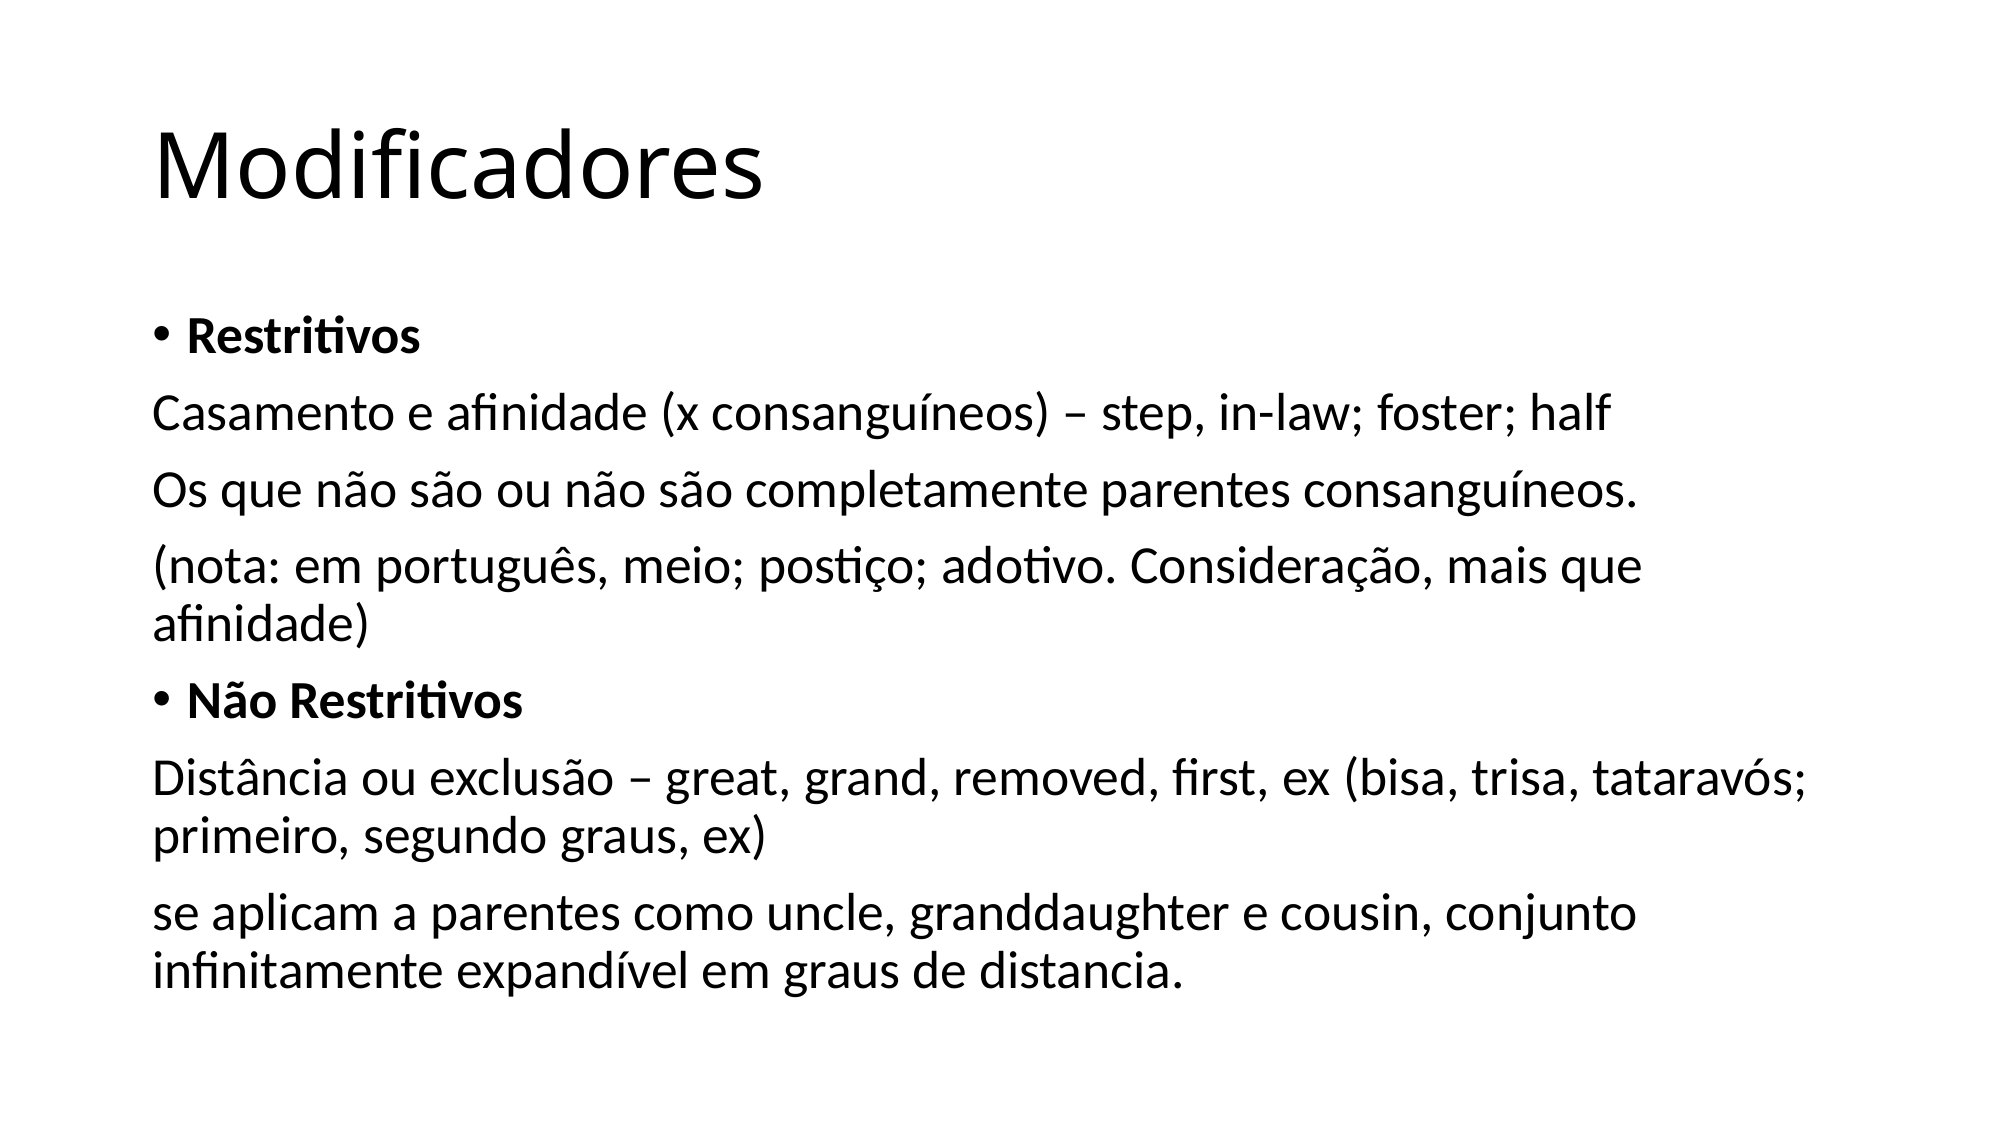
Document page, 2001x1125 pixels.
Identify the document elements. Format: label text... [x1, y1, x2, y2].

list Restritivos Casamento e afinidade (x consanguíneos) – step, in-law; foster; half Os que não são ou não são completamente parentes consanguíneos. (nota: em português, meio; postiço; adotivo. Consideração, mais que afinidade) Não Restritivos Distância ou exclusão – great, grand, removed, first, ex (bisa, trisa, tataravós; primeiro, segundo graus, ex) se aplicam a parentes como uncle, granddaughter e cousin, conjunto infinitamente expandível em graus de distancia. [137, 299, 1863, 1014]
title Modificadores [137, 59, 1863, 278]
